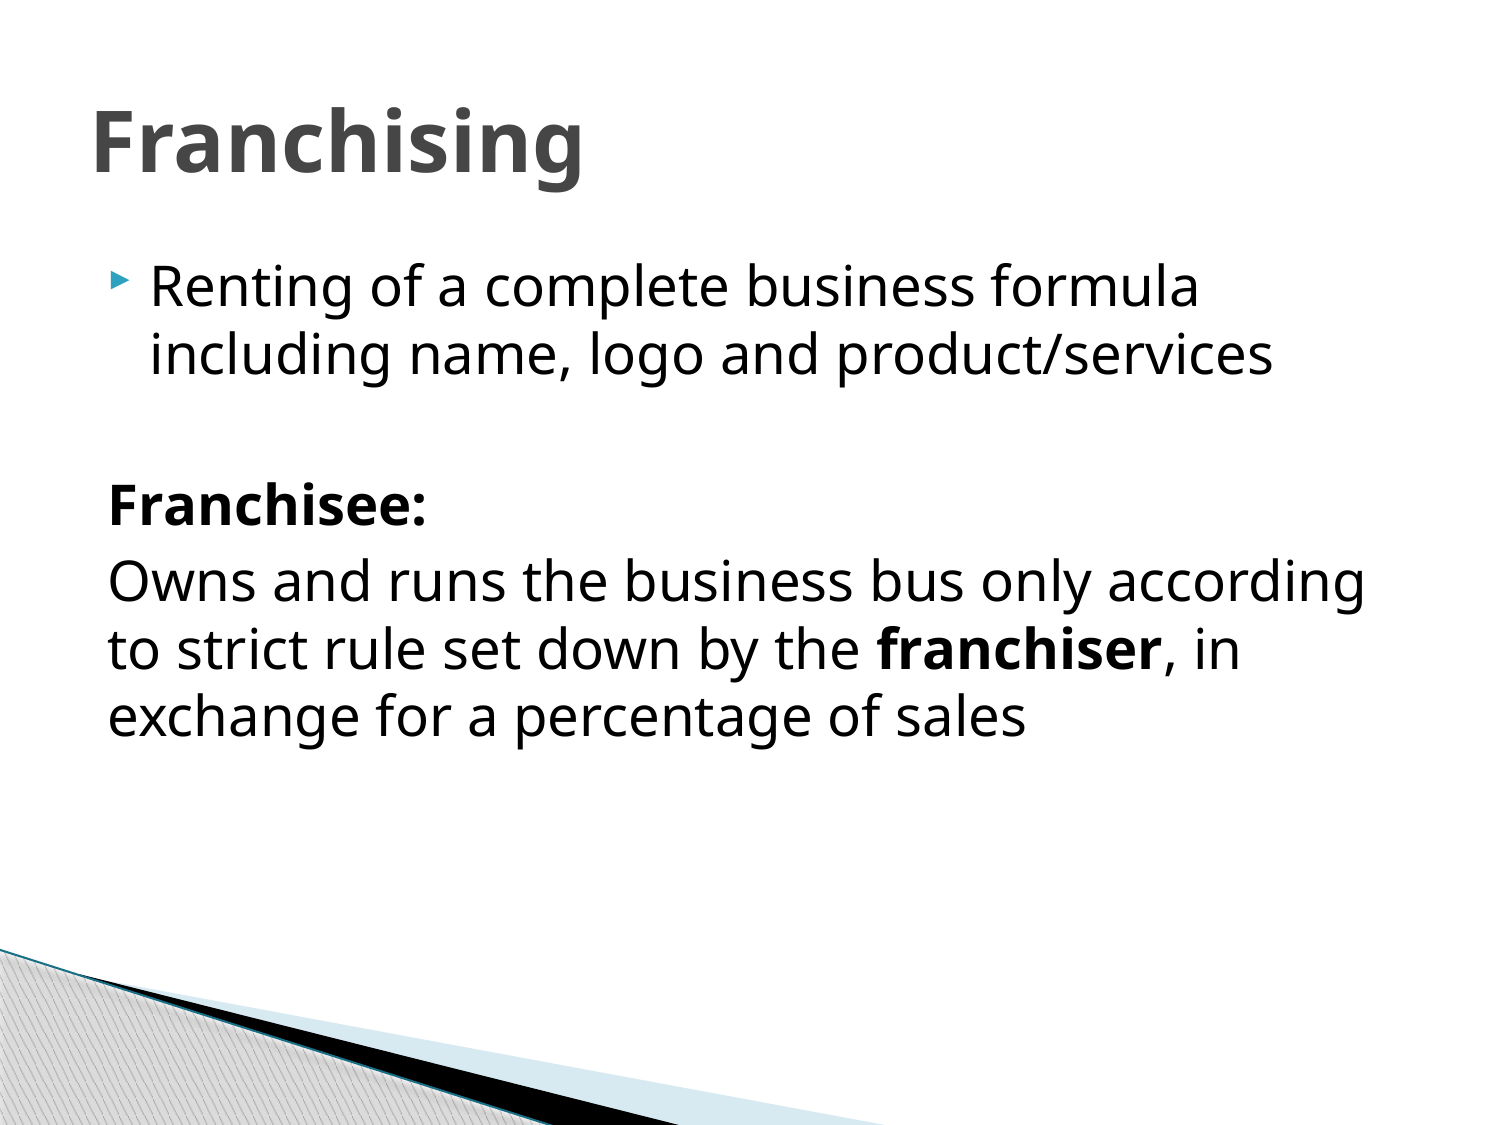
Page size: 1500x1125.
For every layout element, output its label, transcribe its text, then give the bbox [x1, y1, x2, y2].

title Franchising [75, 45, 1425, 233]
list Renting of a complete business formula including name, logo and product/services Franchisee: Owns and runs the business bus only according to strict rule set down by the franchiser, in exchange for a percentage of sales [75, 243, 1425, 986]
